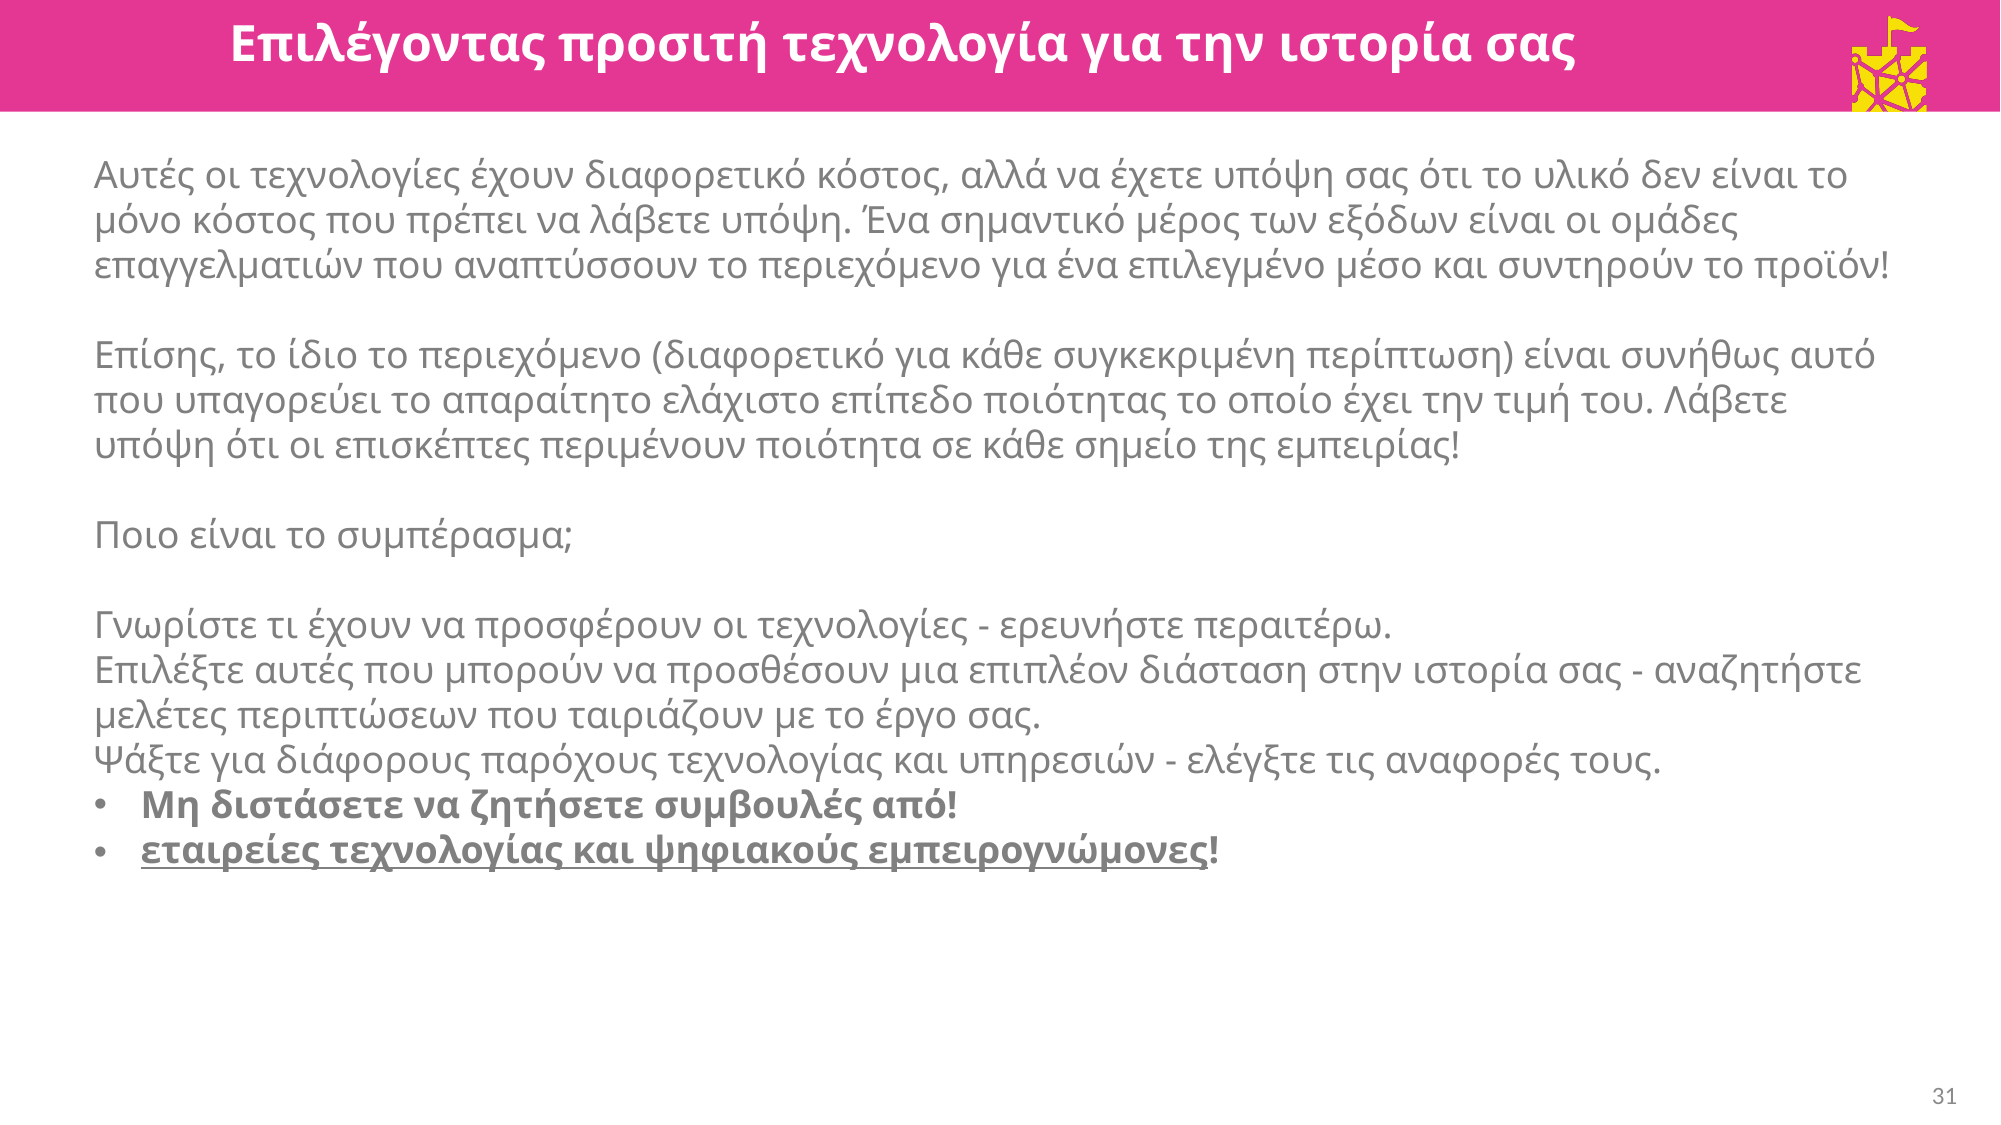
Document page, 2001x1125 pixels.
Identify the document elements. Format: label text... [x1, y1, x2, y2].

list Αυτές οι τεχνολογίες έχουν διαφορετικό κόστος, αλλά να έχετε υπόψη σας ότι το υλικό δεν είναι το μόνο κόστος που πρέπει να λάβετε υπόψη. Ένα σημαντικό μέρος των εξόδων είναι οι ομάδες επαγγελματιών που αναπτύσσουν το περιεχόμενο για ένα επιλεγμένο μέσο και συντηρούν το προϊόν! Επίσης, το ίδιο το περιεχόμενο (διαφορετικό για κάθε συγκεκριμένη περίπτωση) είναι συνήθως αυτό που υπαγορεύει το απαραίτητο ελάχιστο επίπεδο ποιότητας το οποίο έχει την τιμή του. Λάβετε υπόψη ότι οι επισκέπτες περιμένουν ποιότητα σε κάθε σημείο της εμπειρίας! Ποιο είναι το συμπέρασμα; Γνωρίστε τι έχουν να προσφέρουν οι τεχνολογίες - ερευνήστε περαιτέρω. Επιλέξτε αυτές που μπορούν να προσθέσουν μια επιπλέον διάσταση στην ιστορία σας - αναζητήστε μελέτες περιπτώσεων που ταιριάζουν με το έργο σας. Ψάξτε για διάφορους παρόχους τεχνολογίας και υπηρεσιών - ελέγξτε τις αναφορές τους. Μη διστάσετε να ζητήσετε συμβουλές από! εταιρείες τεχνολογίας και ψηφιακούς εμπειρογνώμονες! [78, 143, 1922, 1077]
picture [1834, 15, 1948, 112]
text_box Επιλέγοντας προσιτή τεχνολογία για την ιστορία σας [24, 11, 1782, 114]
slide_number 31 [1266, 1076, 1973, 1114]
